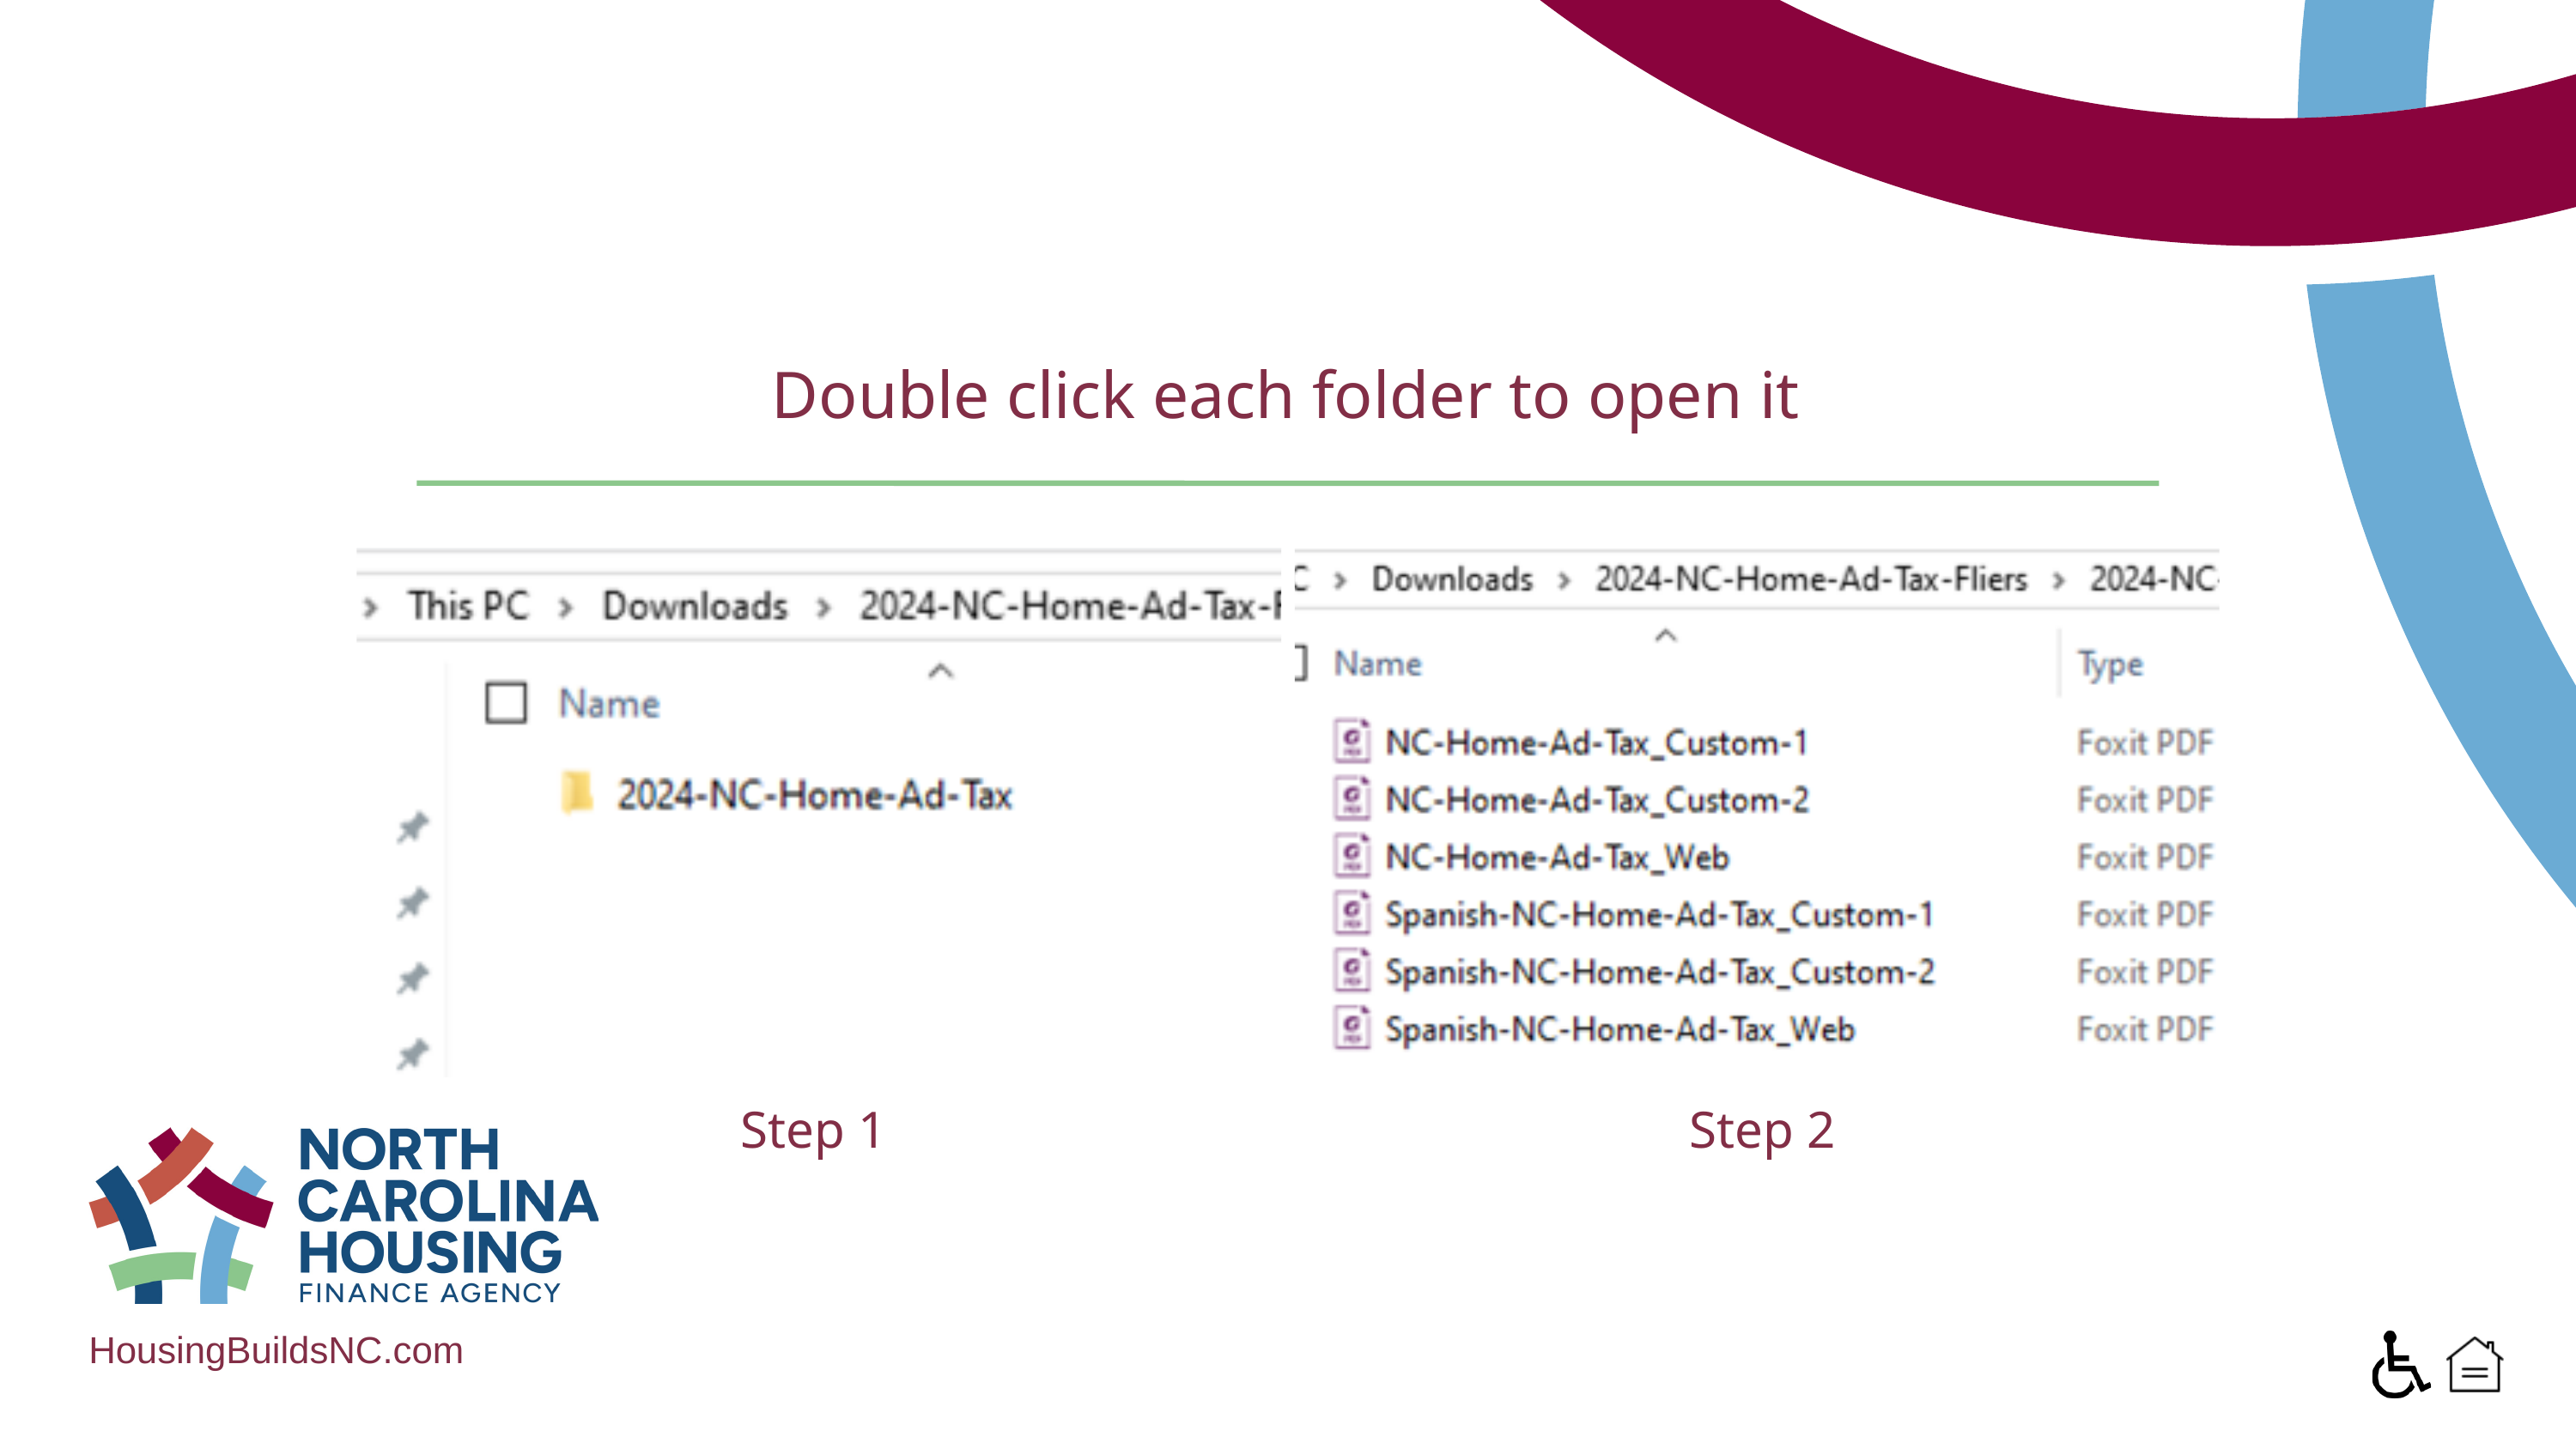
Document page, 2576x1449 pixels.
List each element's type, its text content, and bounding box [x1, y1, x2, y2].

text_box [356, 548, 2220, 1077]
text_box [2372, 1330, 2504, 1399]
text_box [88, 1127, 599, 1304]
text_box Step 2 [1668, 1088, 1856, 1159]
text_box HousingBuildsNC.com [88, 1318, 465, 1372]
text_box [2306, 274, 2576, 920]
text_box Step 1 [720, 1088, 908, 1159]
text_box Double click each folder to open it [264, 341, 2301, 432]
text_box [1498, 0, 2576, 256]
